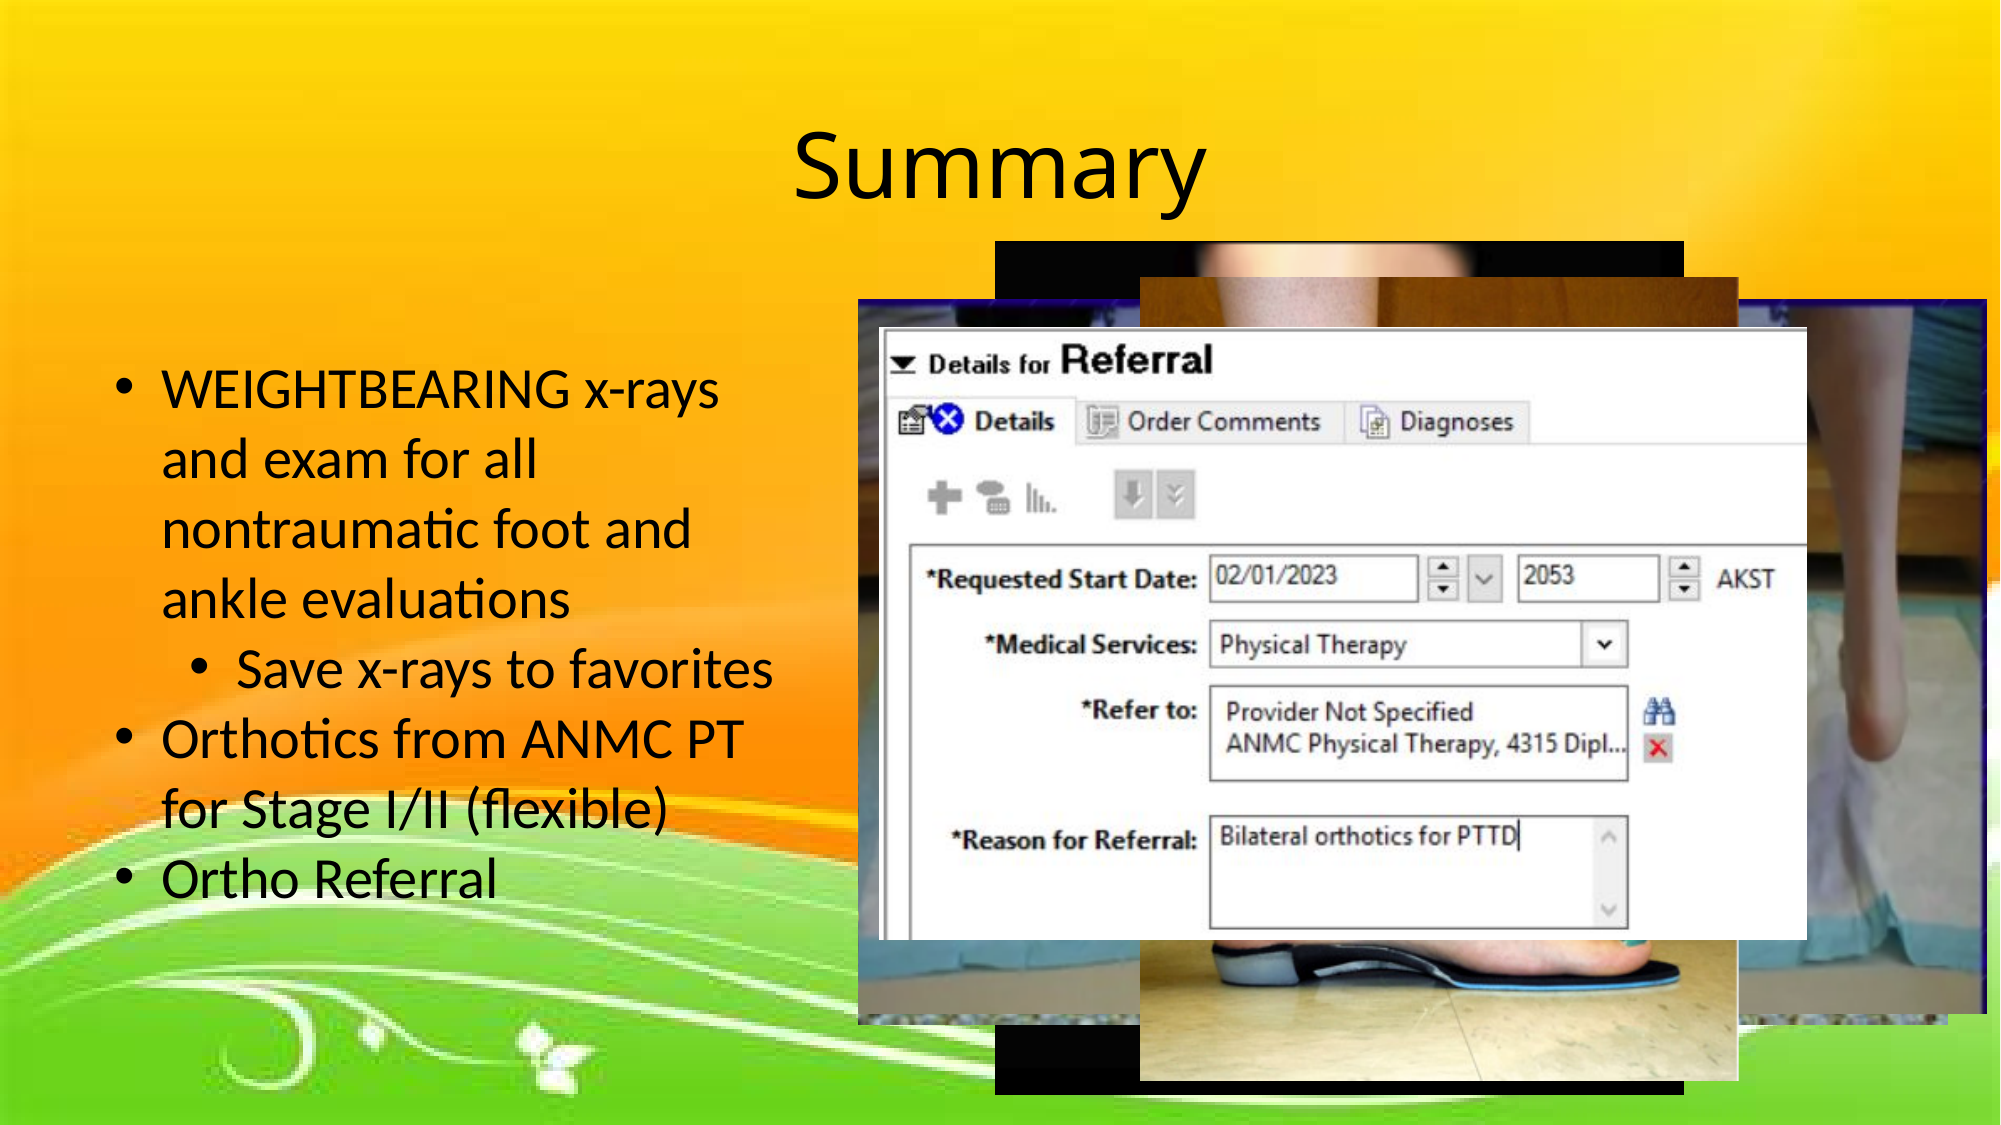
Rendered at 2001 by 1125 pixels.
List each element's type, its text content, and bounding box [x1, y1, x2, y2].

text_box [1739, 299, 1987, 1014]
picture [0, 0, 2001, 1125]
text_box WEIGHTBEARING x-rays and exam for all nontraumatic foot and ankle evaluations Save x-rays to favorites Orthotics from ANMC PT for Stage I/II (flexible) Ortho Referral [99, 343, 821, 1058]
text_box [858, 299, 1140, 1014]
title Summary [137, 59, 1863, 278]
